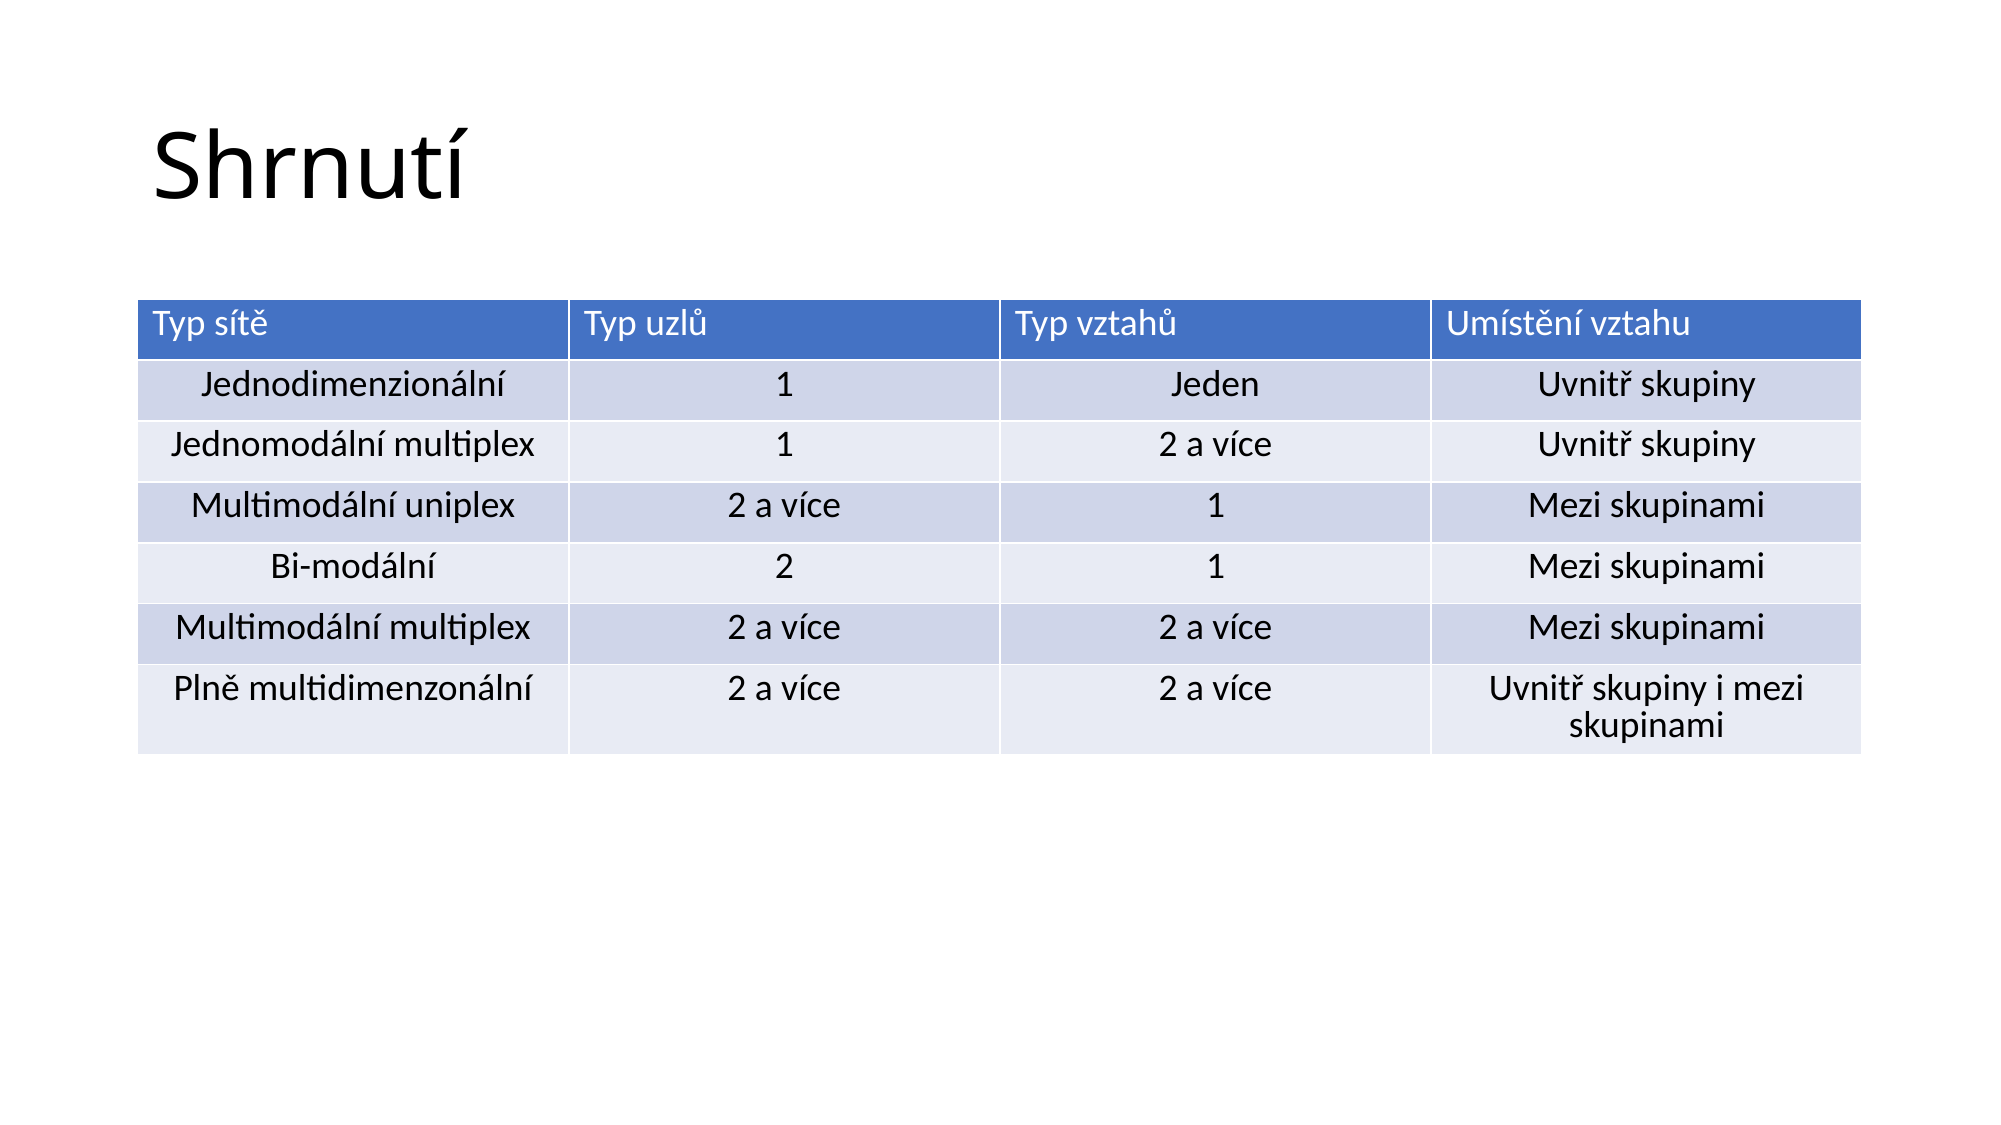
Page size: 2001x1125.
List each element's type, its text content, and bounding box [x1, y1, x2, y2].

table_header Typ vztahů [1001, 300, 1430, 359]
table_cell 2 a více [570, 665, 999, 754]
table_header Umístění vztahu [1432, 300, 1861, 359]
table_cell Jednomodální multiplex [138, 422, 568, 481]
table_cell 1 [570, 422, 999, 481]
table_cell Jednodimenzionální [138, 361, 568, 420]
table_cell Uvnitř skupiny [1432, 422, 1861, 481]
table_header Typ sítě [138, 300, 568, 359]
table_cell 2 a více [1001, 604, 1430, 664]
table_cell Uvnitř skupiny [1432, 361, 1861, 420]
table_cell Jeden [1001, 361, 1430, 420]
table_cell 1 [570, 361, 999, 420]
table_cell Mezi skupinami [1432, 604, 1861, 664]
table_cell Uvnitř skupiny i mezi skupinami [1432, 665, 1861, 754]
table_cell Multimodální multiplex [138, 604, 568, 664]
table_header Typ uzlů [570, 300, 999, 359]
table_cell 2 a více [1001, 422, 1430, 481]
table_cell Multimodální uniplex [138, 483, 568, 542]
table_cell 2 a více [1001, 665, 1430, 754]
table_cell Mezi skupinami [1432, 544, 1861, 603]
table_cell 2 a více [570, 604, 999, 664]
table_cell Plně multidimenzonální [138, 665, 568, 754]
table_cell 1 [1001, 544, 1430, 603]
table_cell Bi-modální [138, 544, 568, 603]
table_cell 2 a více [570, 483, 999, 542]
title Shrnutí [137, 59, 1863, 278]
table_cell Mezi skupinami [1432, 483, 1861, 542]
table_cell 2 [570, 544, 999, 603]
table_cell 1 [1001, 483, 1430, 542]
